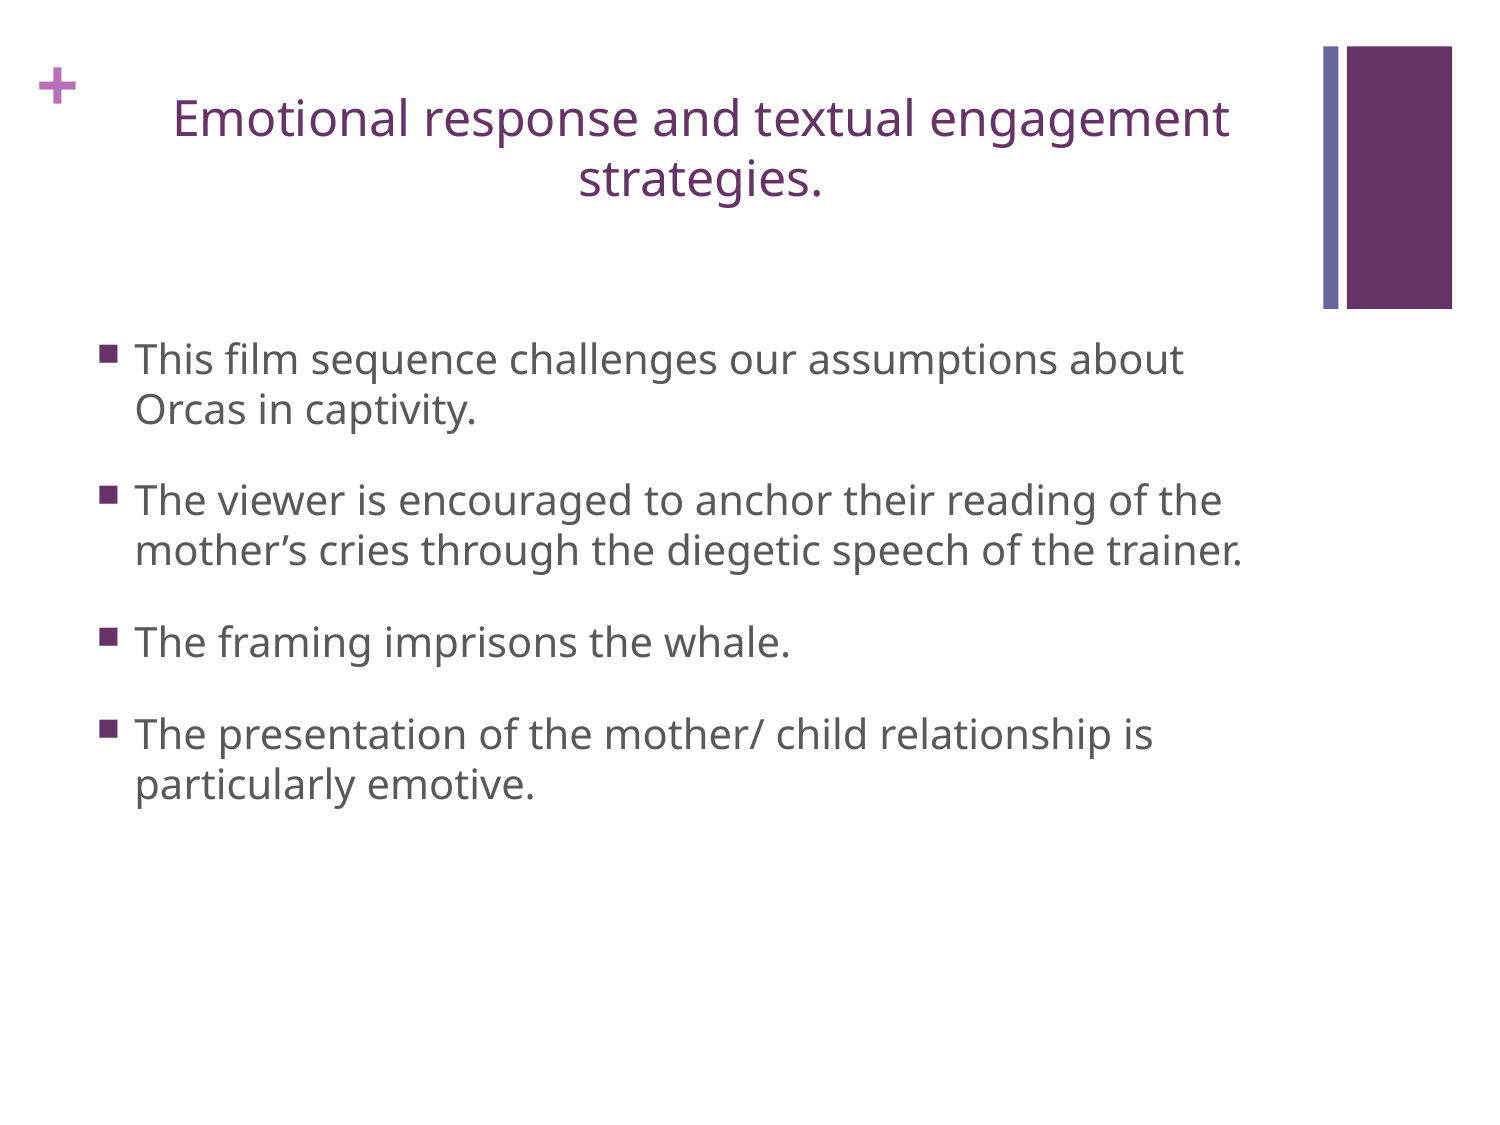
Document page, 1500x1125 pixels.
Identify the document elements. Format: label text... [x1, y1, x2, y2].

list This film sequence challenges our assumptions about Orcas in captivity. The viewer is encouraged to anchor their reading of the mother’s cries through the diegetic speech of the trainer. The framing imprisons the whale. The presentation of the mother/ child relationship is particularly emotive. [81, 324, 1322, 1005]
title Emotional response and textual engagement strategies. [81, 79, 1322, 263]
